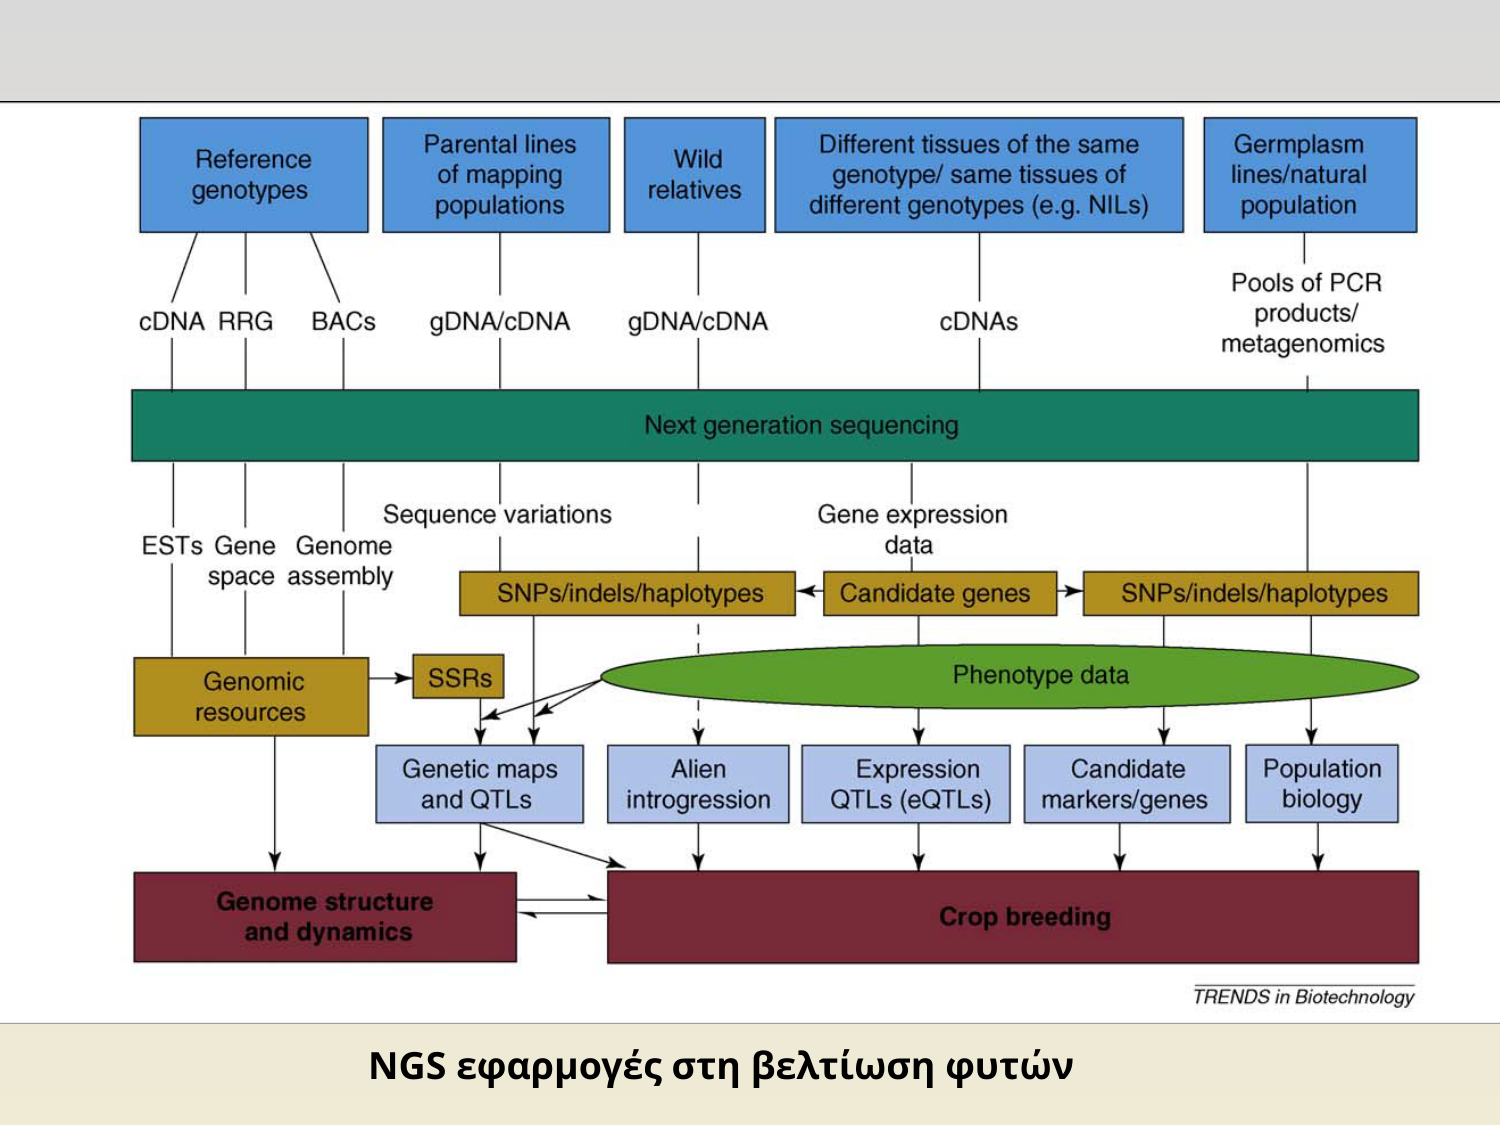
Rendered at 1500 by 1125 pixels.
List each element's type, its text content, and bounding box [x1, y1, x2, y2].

text_box NGS εφαρμογές στη βελτίωση φυτών [353, 1034, 1100, 1095]
picture [0, 101, 1500, 1024]
